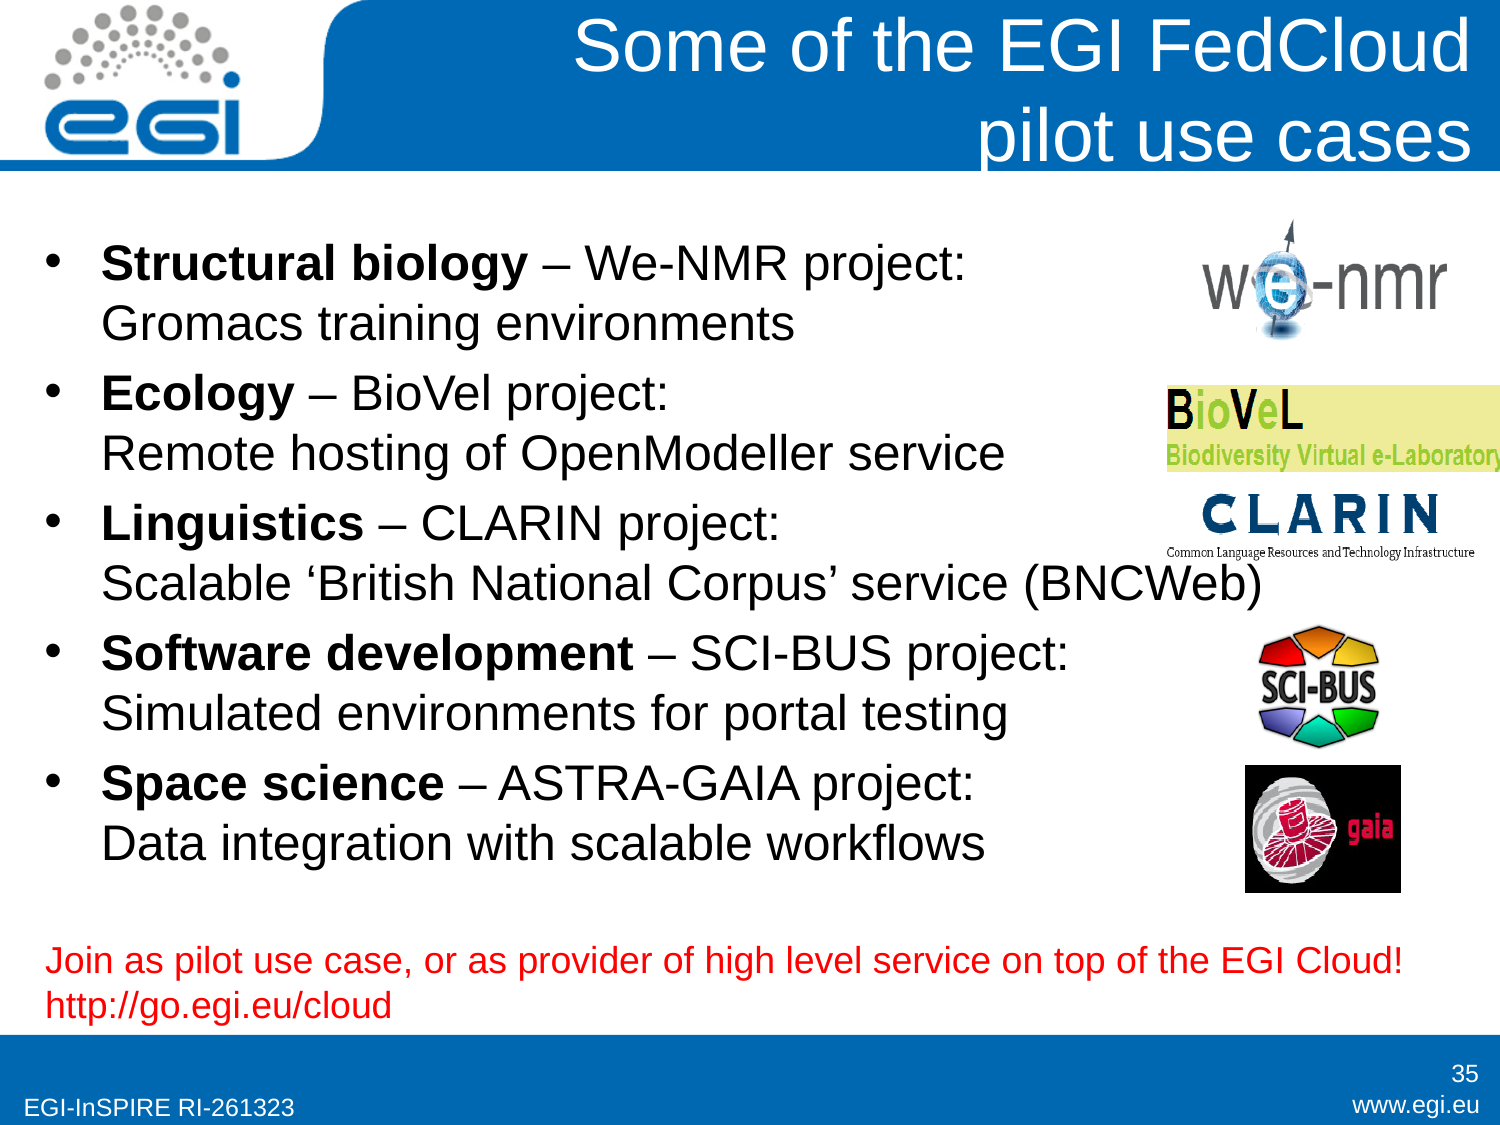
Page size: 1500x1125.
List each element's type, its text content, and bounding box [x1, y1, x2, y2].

title Some of the EGI FedCloud pilot use cases [301, 35, 1489, 138]
picture [1256, 622, 1381, 750]
text_box Join as pilot use case, or as provider of high level service on top of the EGI Cloud! http://go.egi.eu/cloud [30, 928, 1420, 1034]
picture [1201, 219, 1447, 343]
picture [1161, 485, 1476, 563]
picture [0, 0, 1500, 171]
slide_number 35 [1144, 1042, 1495, 1103]
list Structural biology – We-NMR project: Gromacs training environments Ecology – BioVel project: Remote hosting of OpenModeller service Linguistics – CLARIN project: Scalable ‘British National Corpus’ service (BNCWeb) Software development – SCI-BUS project: Simulated environments for portal testing Space science – ASTRA-GAIA project: Data integration with scalable workflows [29, 222, 1424, 1024]
picture [1244, 765, 1402, 893]
picture [1167, 385, 1500, 472]
